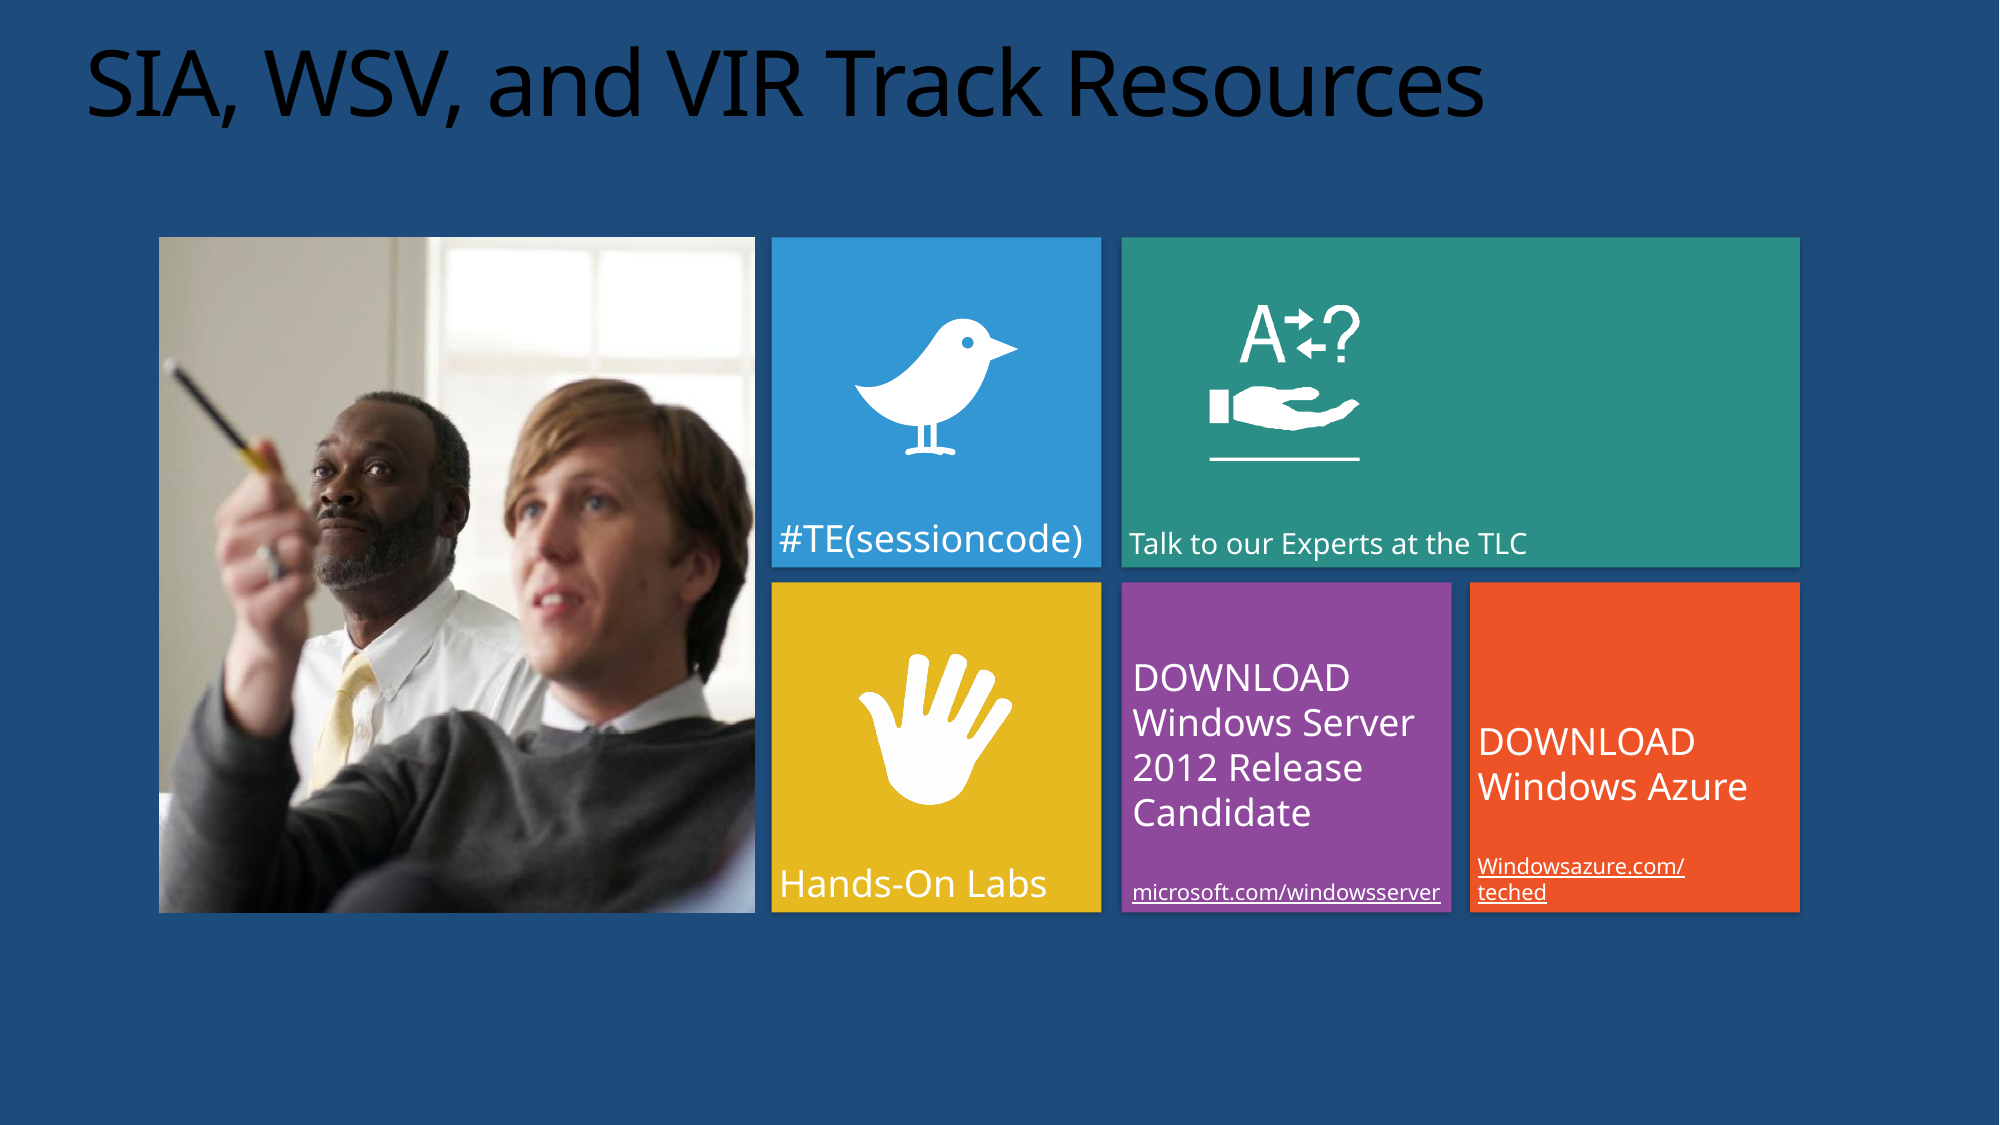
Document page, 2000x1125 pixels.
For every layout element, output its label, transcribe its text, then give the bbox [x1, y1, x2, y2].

picture [1209, 305, 1364, 467]
text_box #TE(sessioncode) [771, 237, 1102, 568]
picture [158, 237, 755, 913]
text_box Hands-On Labs [771, 582, 1102, 913]
text_box DOWNLOAD Windows Azure Windowsazure.com/ teched [1469, 582, 1801, 913]
title SIA, WSV, and VIR Track Resources [85, 37, 1914, 138]
picture [846, 650, 1027, 812]
text_box Talk to our Experts at the TLC [1121, 237, 1801, 568]
text_box [852, 316, 1021, 458]
text_box DOWNLOAD Windows Server 2012 Release Candidate microsoft.com/windowsserver [1121, 582, 1452, 913]
